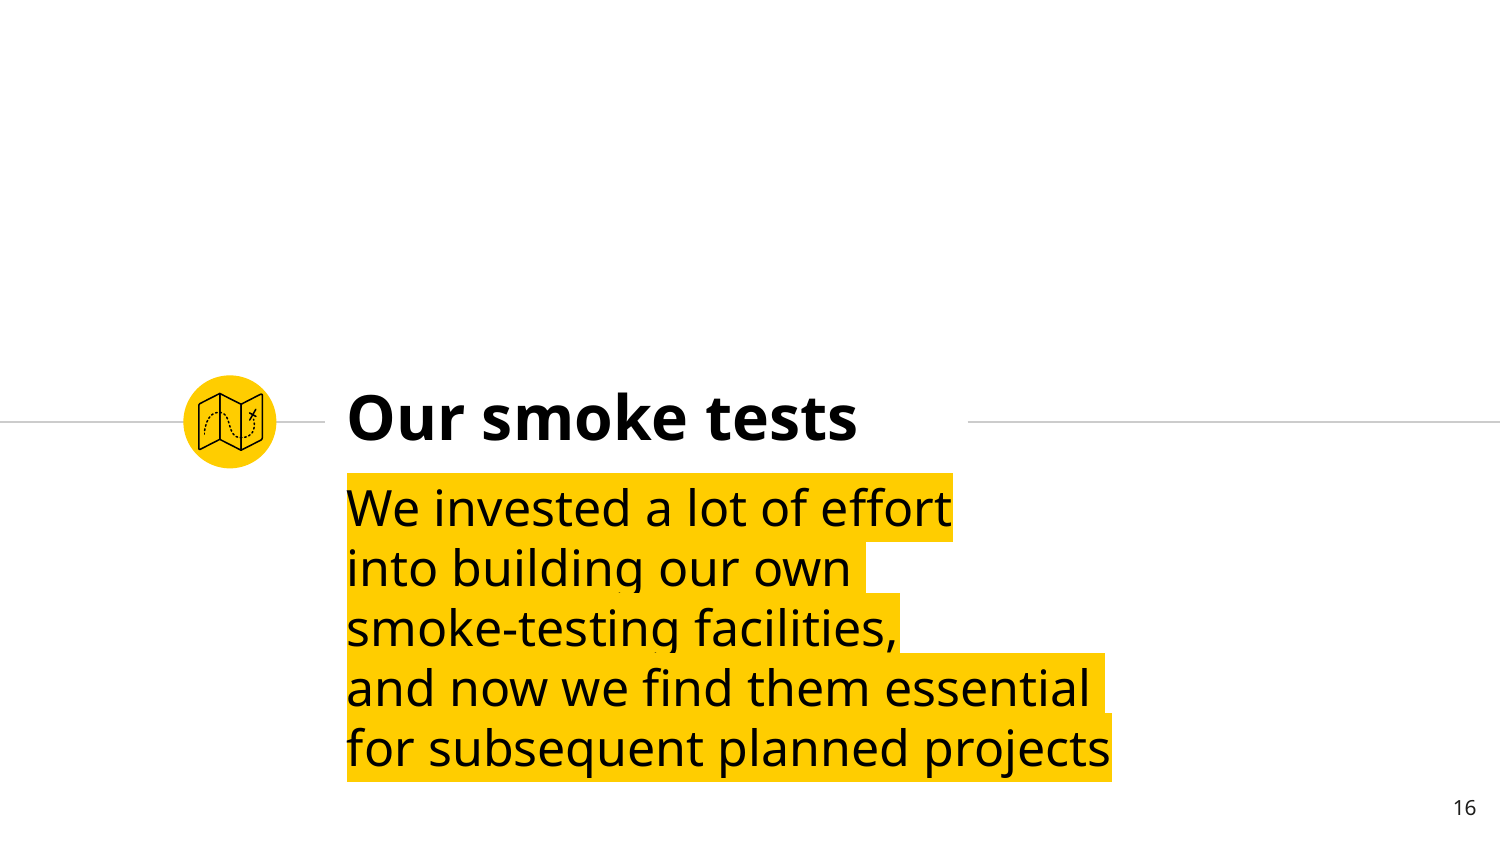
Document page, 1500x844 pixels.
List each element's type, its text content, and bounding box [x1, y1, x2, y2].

title Our smoke tests [331, 277, 954, 461]
text_box [186, 375, 276, 468]
slide_number 16 [1401, 779, 1492, 844]
subtitle We invested a lot of effort into building our own smoke-testing facilities, and now we find them essential for subsequent planned projects [331, 461, 1249, 795]
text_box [198, 393, 263, 451]
